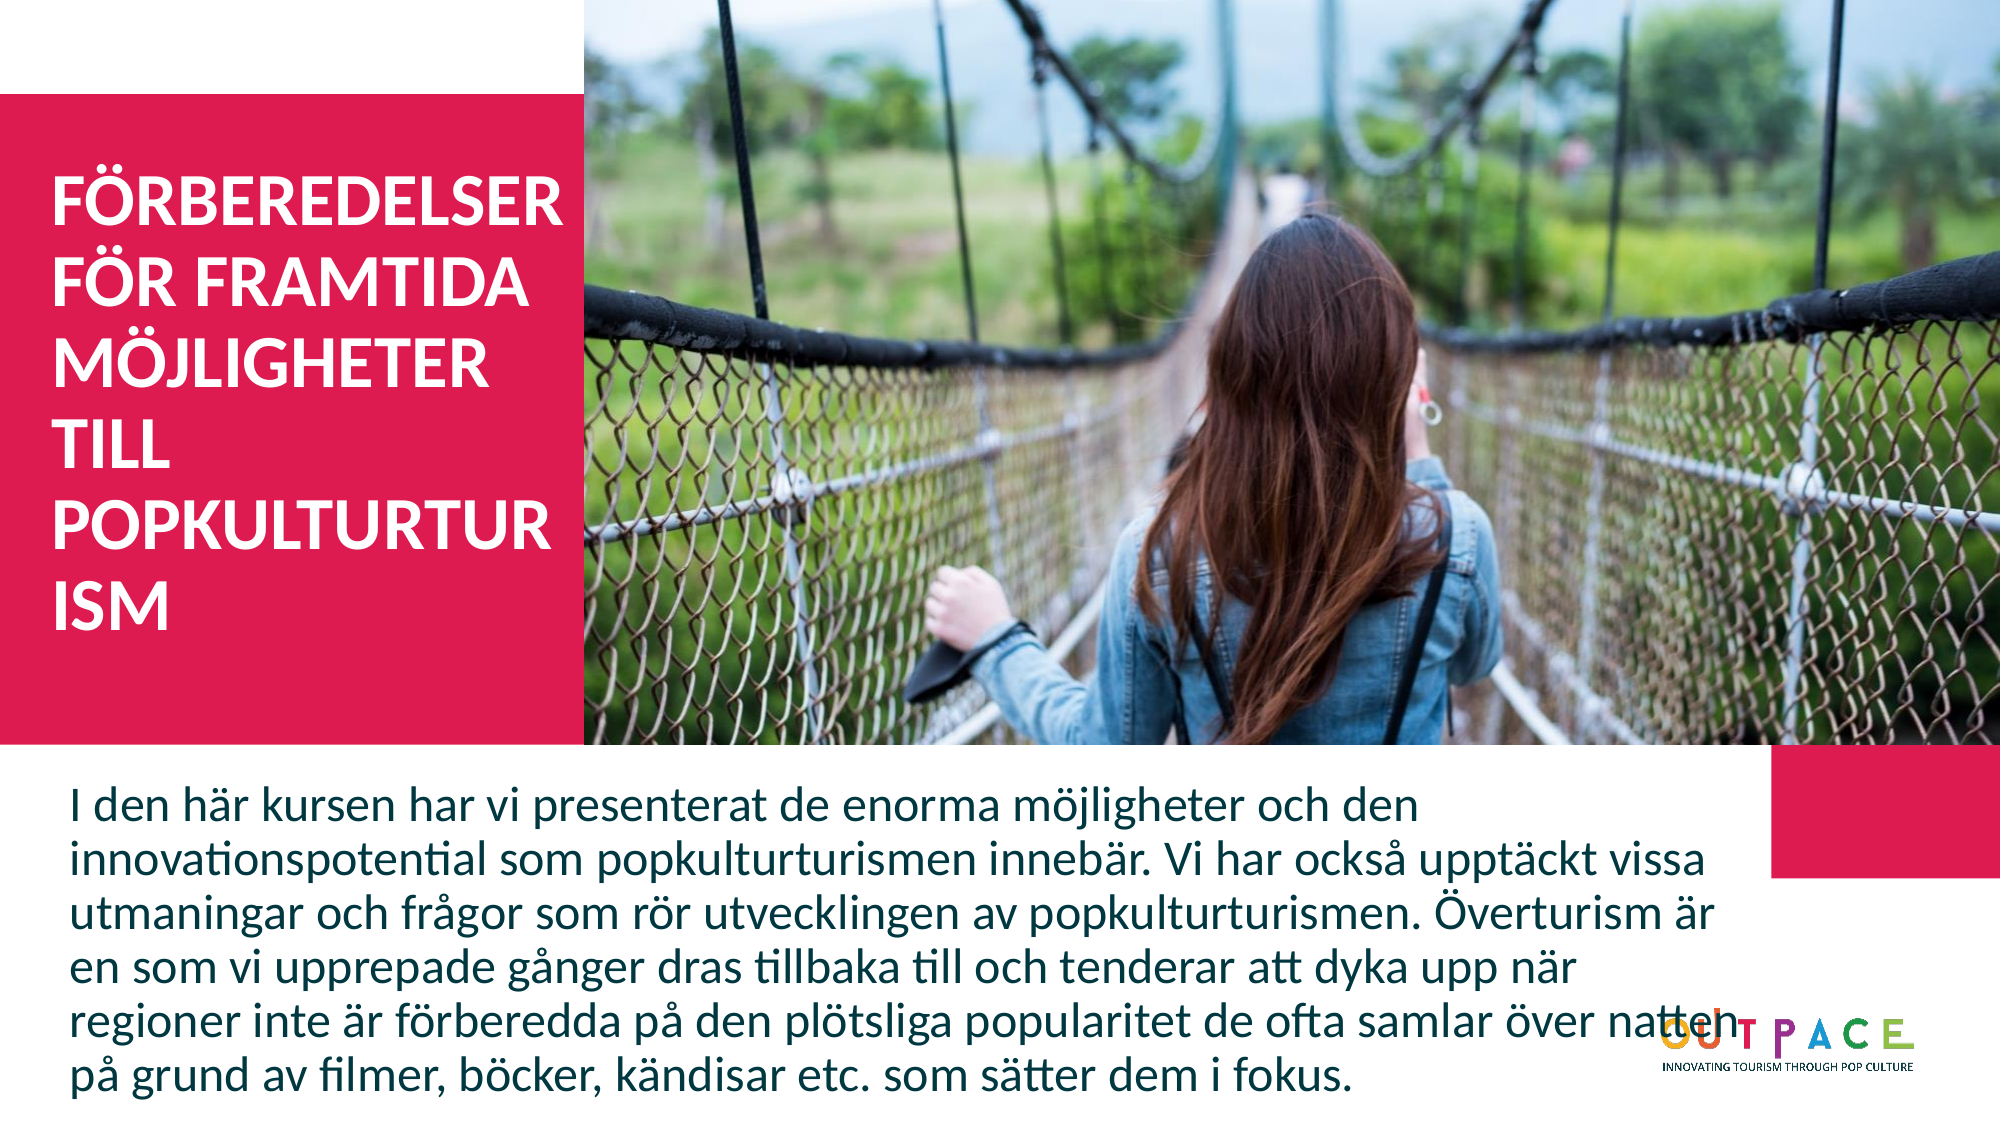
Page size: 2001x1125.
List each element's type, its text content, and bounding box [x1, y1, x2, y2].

list FÖRBEREDELSER FÖR FRAMTIDA MÖJLIGHETER TILL POPKULTURTURISM [35, 153, 584, 695]
list I den här kursen har vi presenterat de enorma möjligheter och den innovationspotential som popkulturturismen innebär. Vi har också upptäckt vissa utmaningar och frågor som rör utvecklingen av popkulturturismen. Överturism är en som vi upprepade gånger dras tillbaka till och tenderar att dyka upp när regioner inte är förberedda på den plötsliga popularitet de ofta samlar över natten på grund av filmer, böcker, kändisar etc. som sätter dem i fokus. [54, 771, 1757, 849]
picture [584, 0, 2000, 745]
picture [1661, 1008, 1914, 1071]
